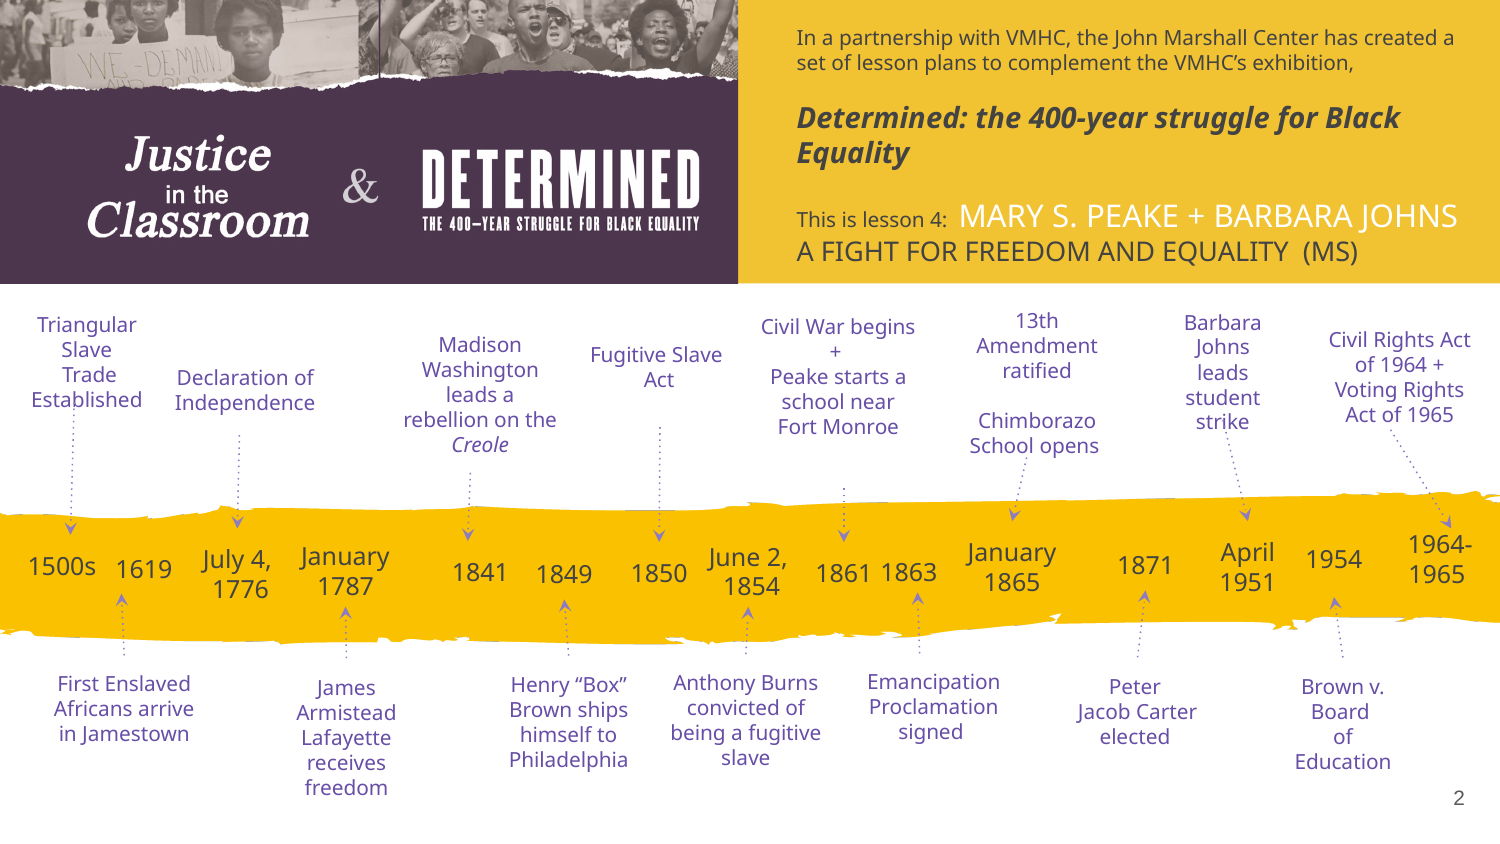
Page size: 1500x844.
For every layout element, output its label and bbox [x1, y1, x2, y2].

picture [0, 491, 1500, 645]
picture [0, 0, 739, 284]
